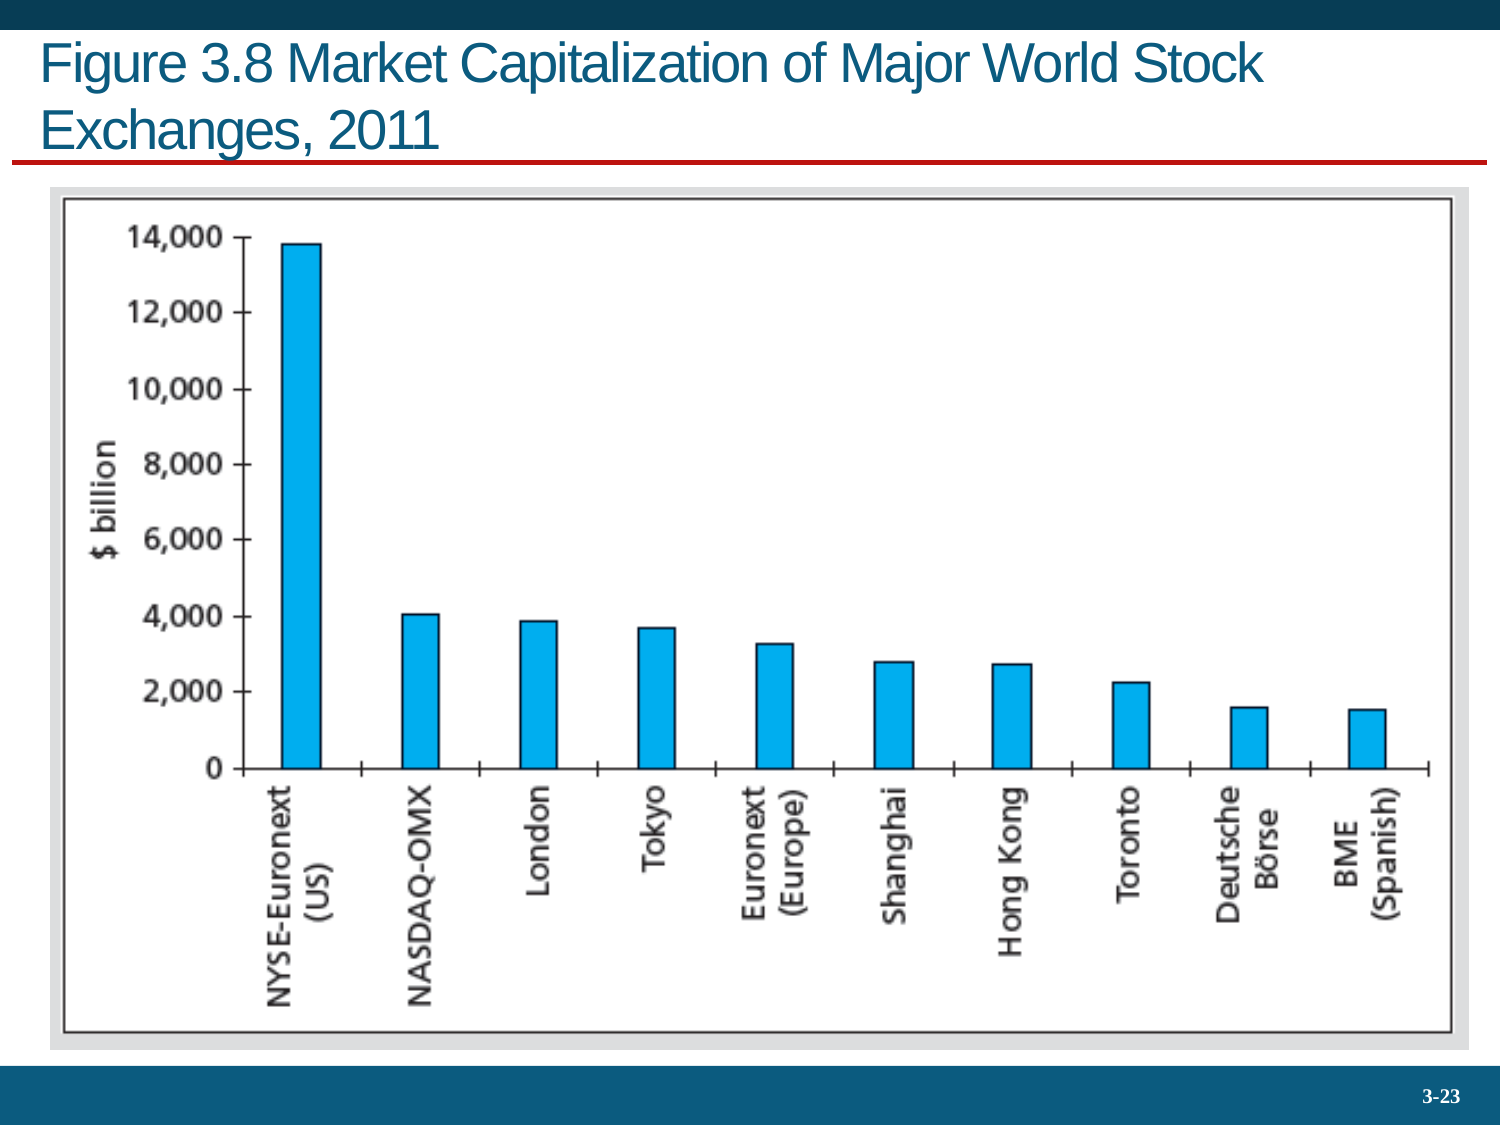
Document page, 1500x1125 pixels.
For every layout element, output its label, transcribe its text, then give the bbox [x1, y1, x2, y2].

title Figure 3.8 Market Capitalization of Major World Stock Exchanges, 2011 [24, 12, 1469, 175]
picture [49, 187, 1469, 1051]
